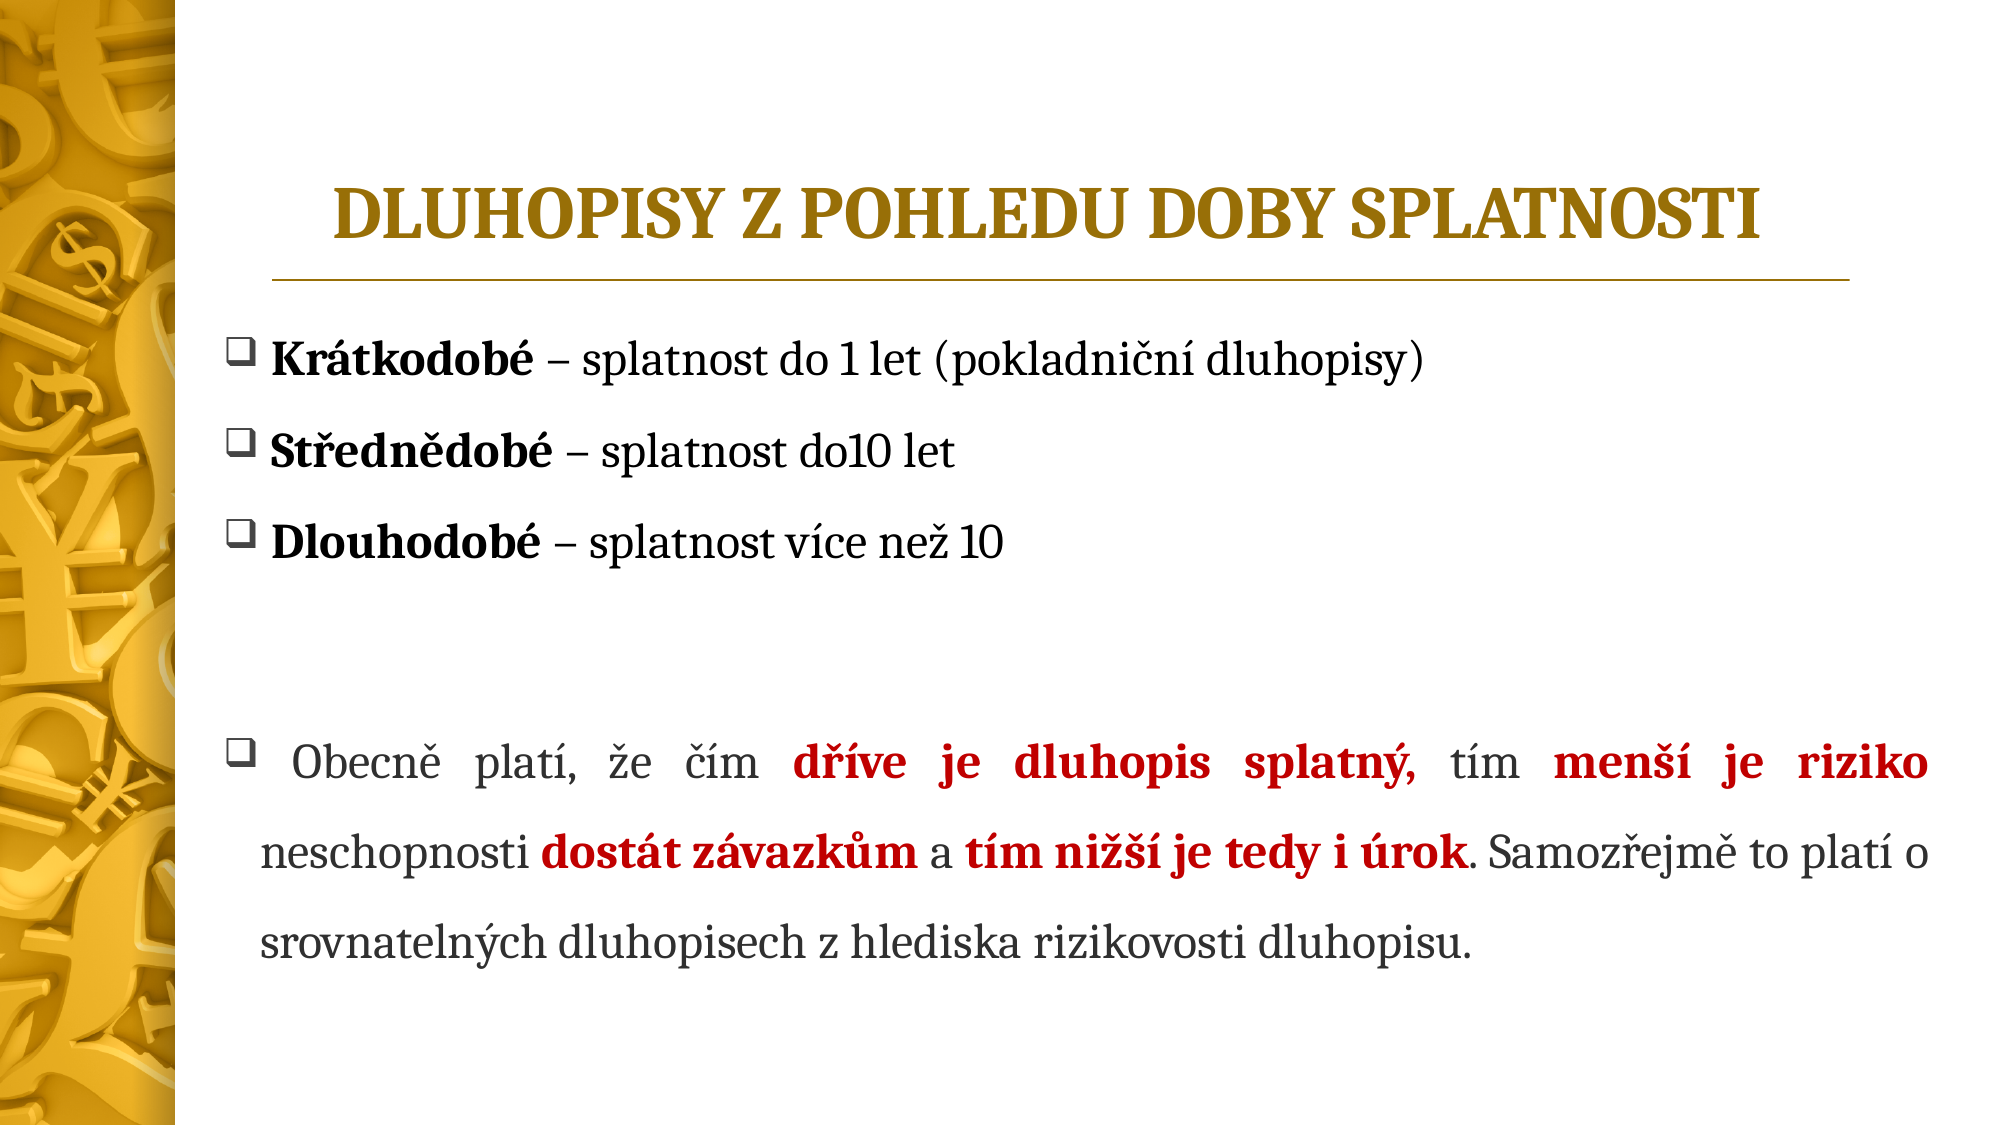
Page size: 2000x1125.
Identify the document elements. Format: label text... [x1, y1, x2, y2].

picture [0, 0, 175, 1125]
title DLUHOPISY Z POHLEDU DOBY SPLATNOSTI [249, 62, 1863, 263]
list Krátkodobé – splatnost do 1 let (pokladniční dluhopisy) Střednědobé – splatnost do10 let Dlouhodobé – splatnost více než 10 Obecně platí, že čím dříve je dluhopis splatný, tím menší je riziko neschopnosti dostát závazkům a tím nižší je tedy i úrok. Samozřejmě to platí o srovnatelných dluhopisech z hlediska rizikovosti dluhopisu. [208, 324, 1945, 1012]
